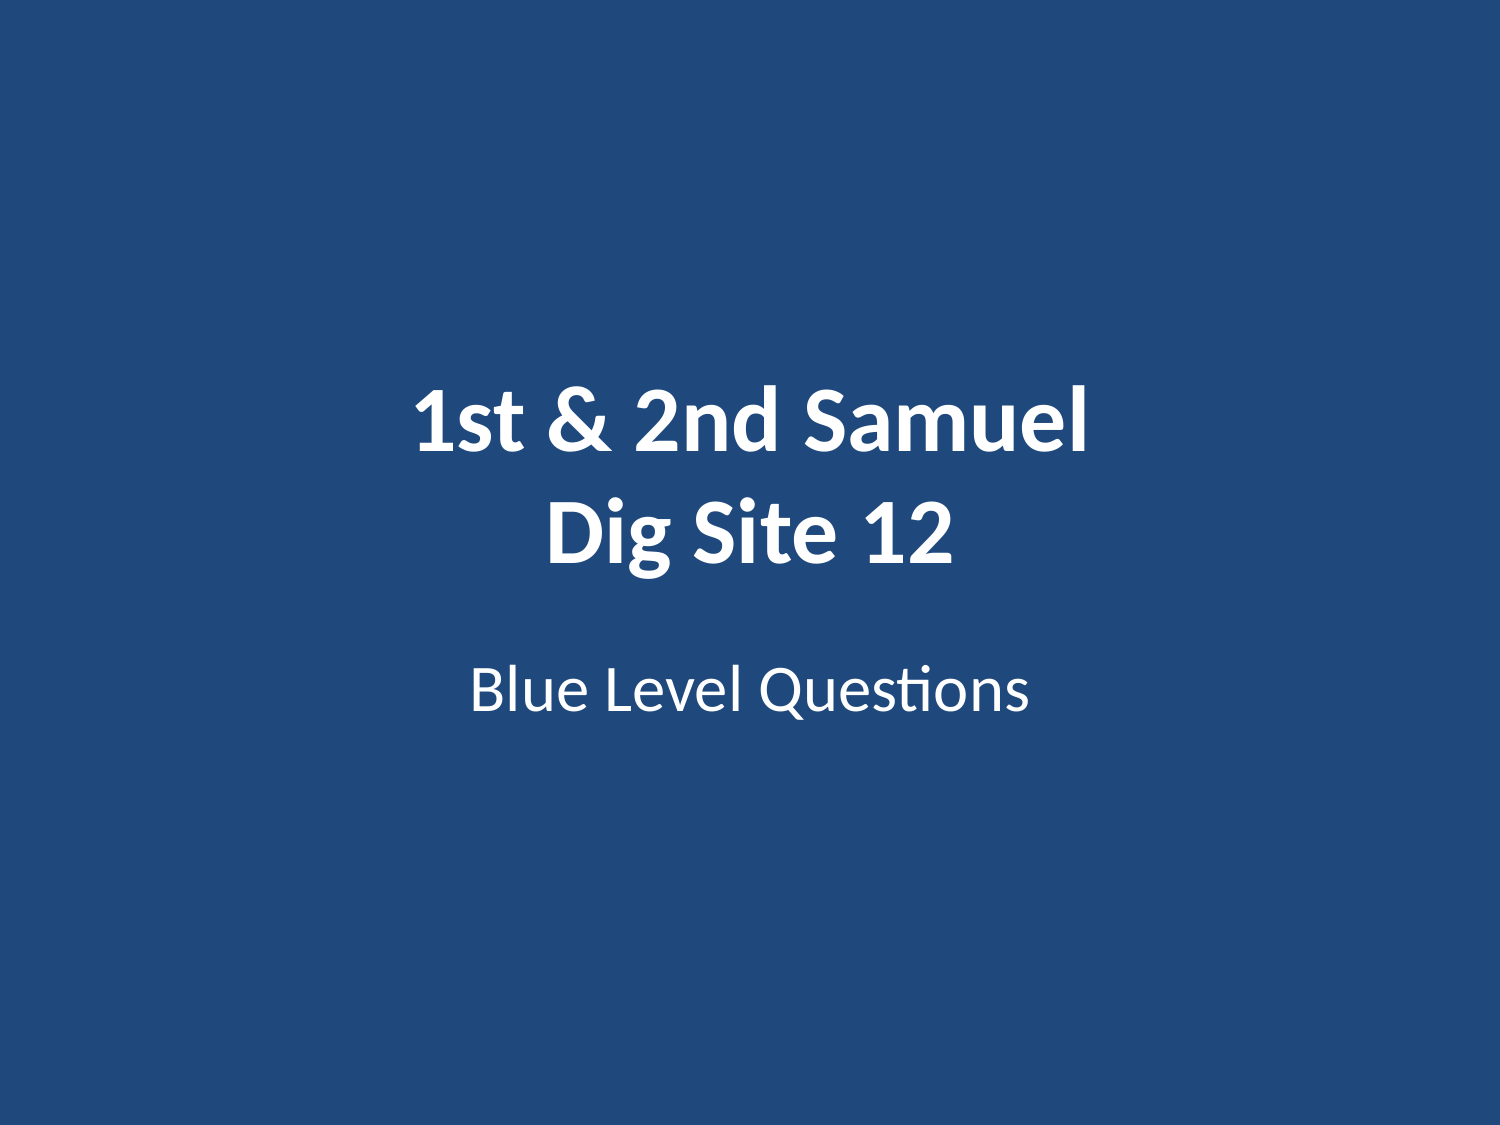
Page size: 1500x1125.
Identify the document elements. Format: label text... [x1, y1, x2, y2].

title 1st & 2nd Samuel Dig Site 12 [112, 349, 1388, 591]
subtitle Blue Level Questions [225, 637, 1275, 925]
